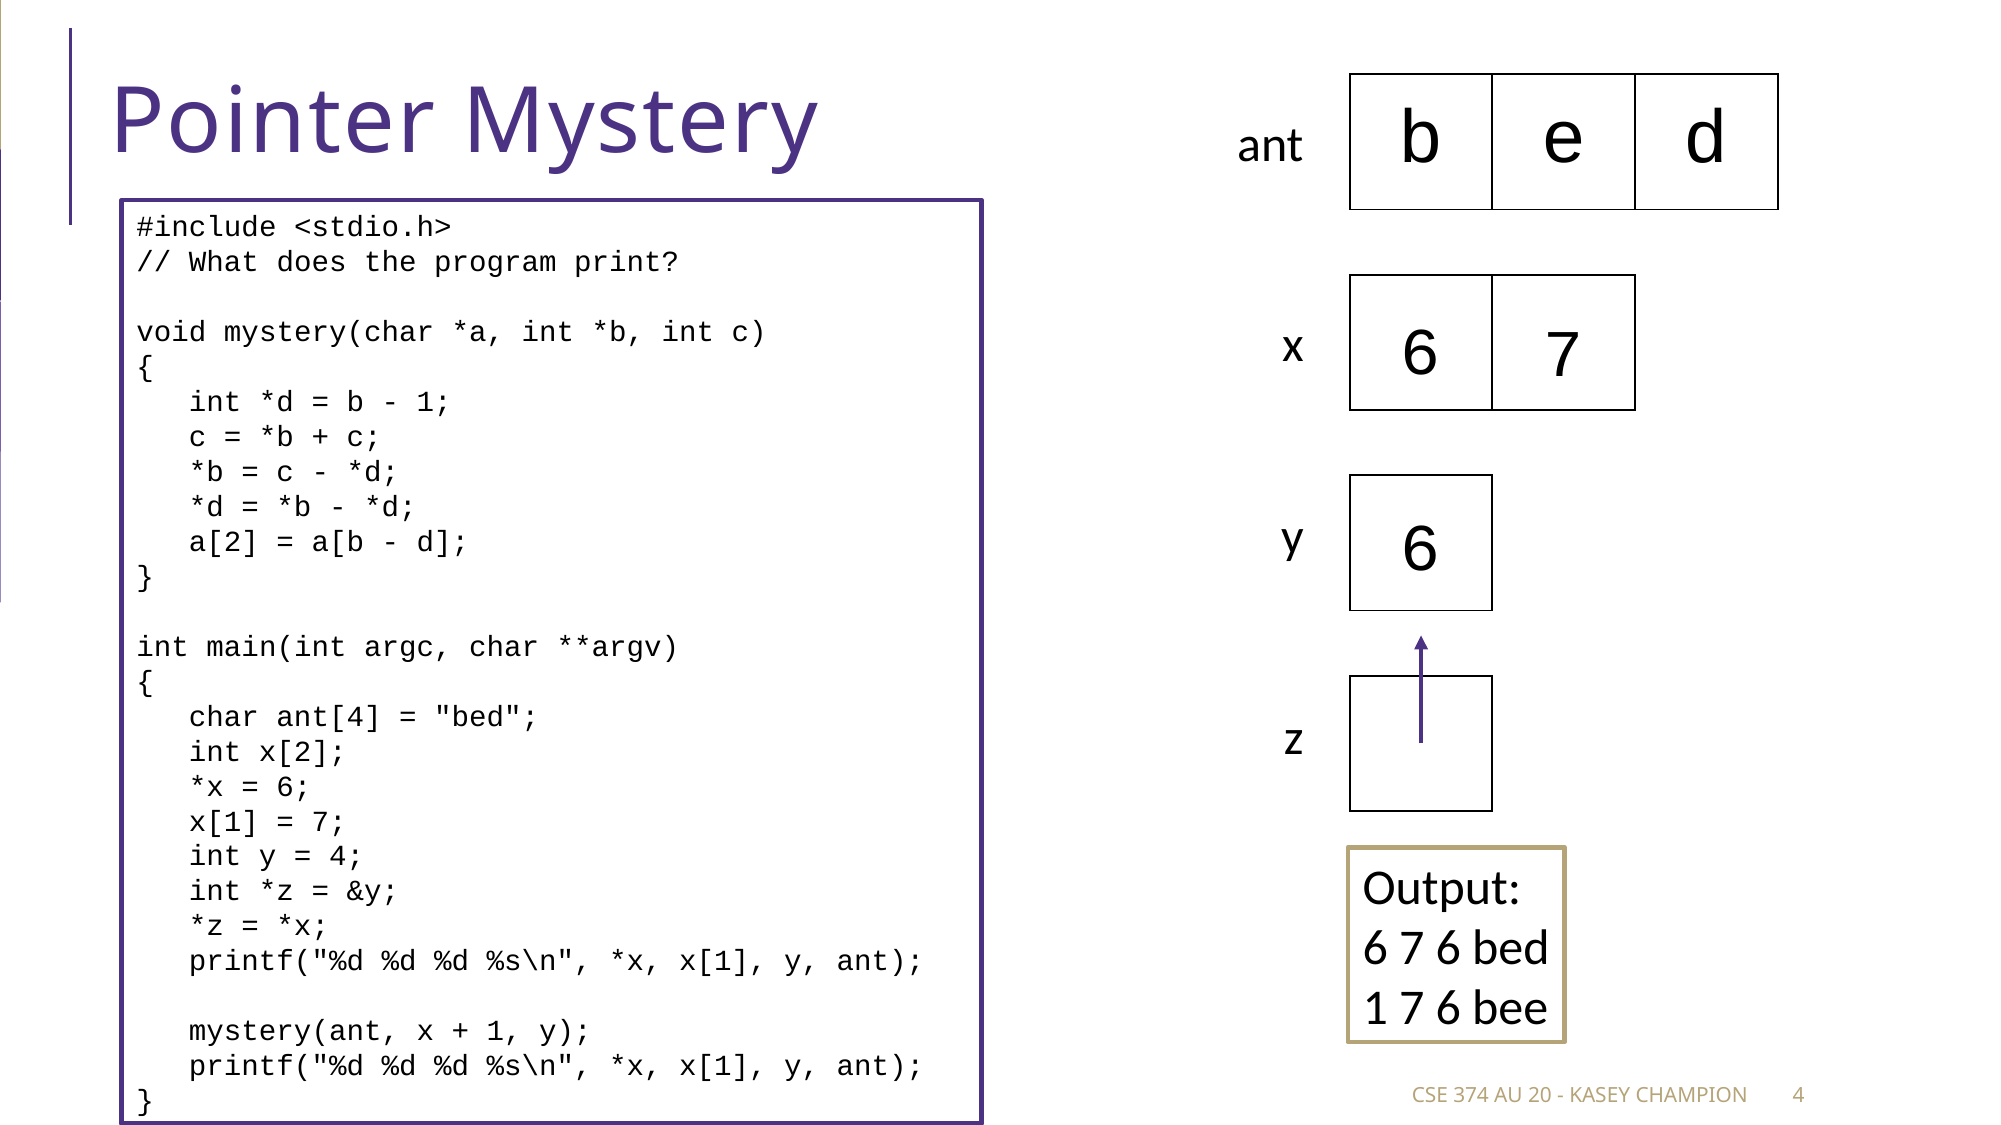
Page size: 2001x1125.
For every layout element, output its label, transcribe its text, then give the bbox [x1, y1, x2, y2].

table_header [1351, 276, 1491, 409]
text_box 6 [1385, 496, 1456, 592]
slide_number 4 [1777, 1073, 1938, 1119]
table_header d [1636, 75, 1777, 209]
text_box ant [1222, 104, 1319, 179]
text_box 7 [1528, 302, 1599, 398]
text_box z [1269, 696, 1319, 772]
table_header b [1351, 75, 1491, 209]
text_box Output: 6 7 6 bed 1 7 6 bee [1347, 847, 1565, 1042]
text_box #include <stdio.h> // What does the program print? void mystery(char *a, int *b, int c) { int *d = b - 1; c = *b + c; *b = c - *d; *d = *b - *d; a[2] = a[b - d]; } int main(int argc, char **argv) { char ant[4] = "bed"; int x[2]; *x = 6; x[1] = 7; int y = 4; int *z = &y; *z = *x; printf("%d %d %d %s\n", *x, x[1], y, ant); mystery(ant, x + 1, y); printf("%d %d %d %s\n", *x, x[1], y, ant); } [121, 200, 982, 1124]
title Pointer Mystery [94, 43, 1930, 210]
text_box 6 [1385, 300, 1456, 395]
table_header [1351, 677, 1491, 810]
table_header 4 [1351, 476, 1491, 610]
text_box x [1267, 304, 1319, 380]
table_header [1493, 276, 1634, 409]
footer CSE 374 au 20 - Kasey Champion [982, 1073, 1763, 1119]
table_header e [1493, 75, 1634, 209]
text_box y [1266, 496, 1319, 572]
